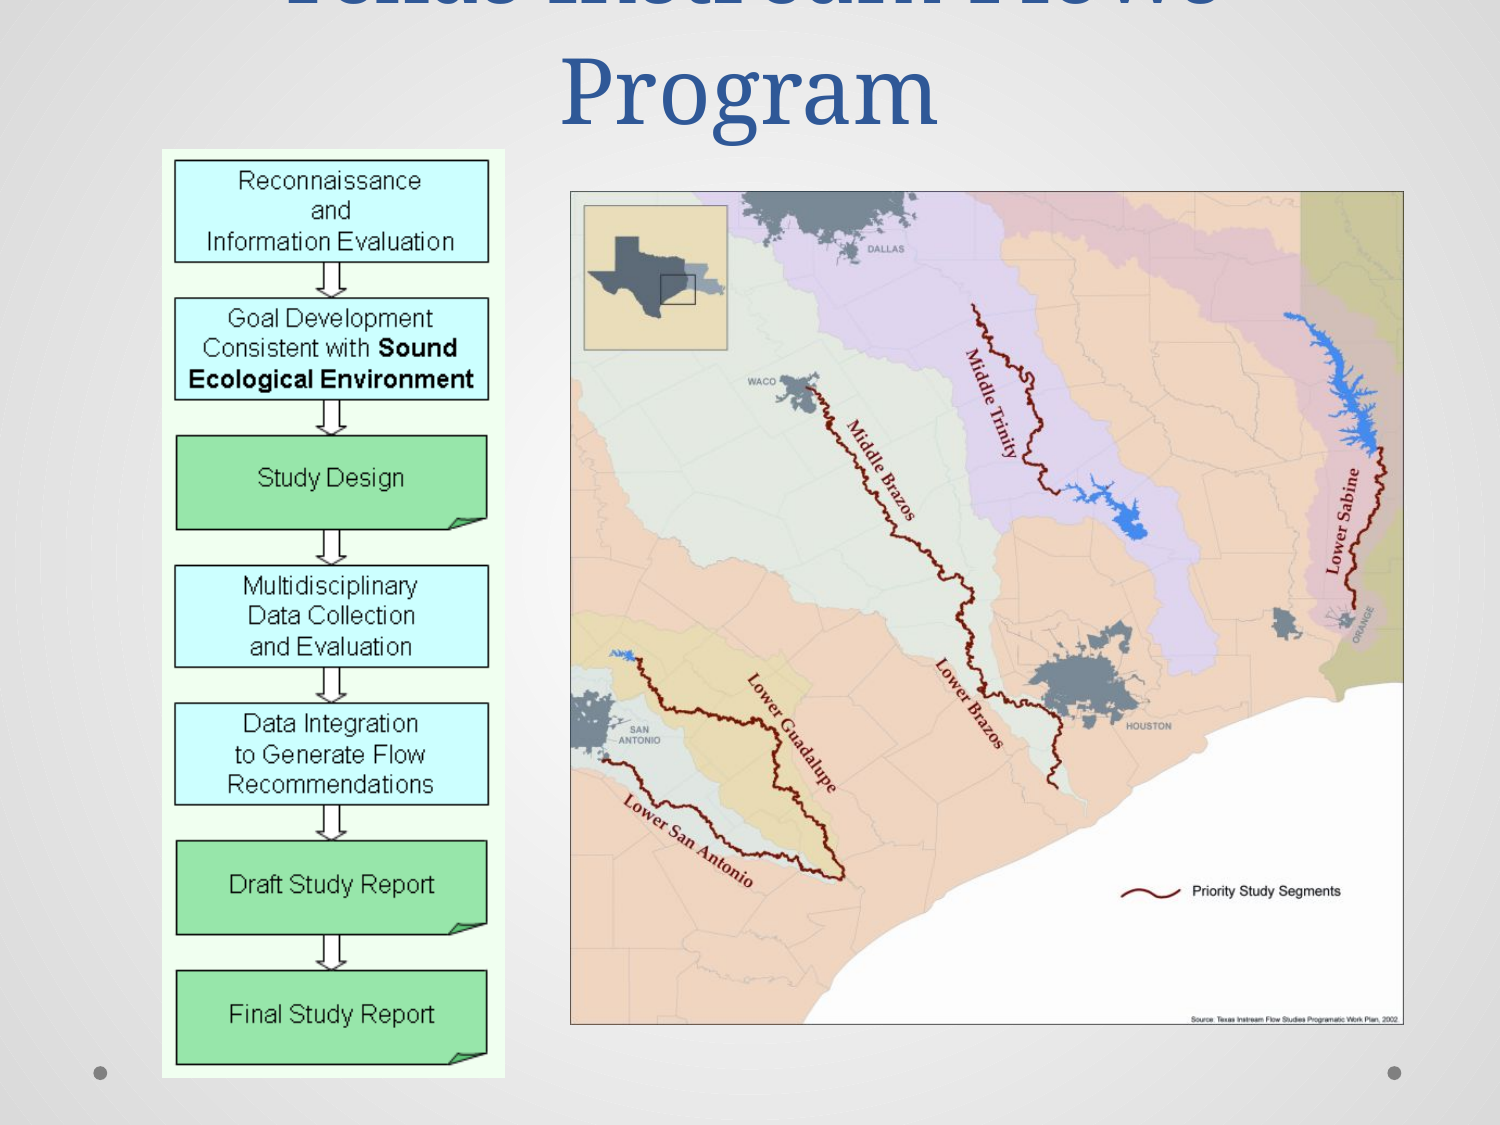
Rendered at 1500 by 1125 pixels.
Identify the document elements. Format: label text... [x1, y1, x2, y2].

title Texas Instream Flows Program [75, 0, 1425, 150]
picture [162, 149, 505, 1079]
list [569, 190, 1405, 1026]
